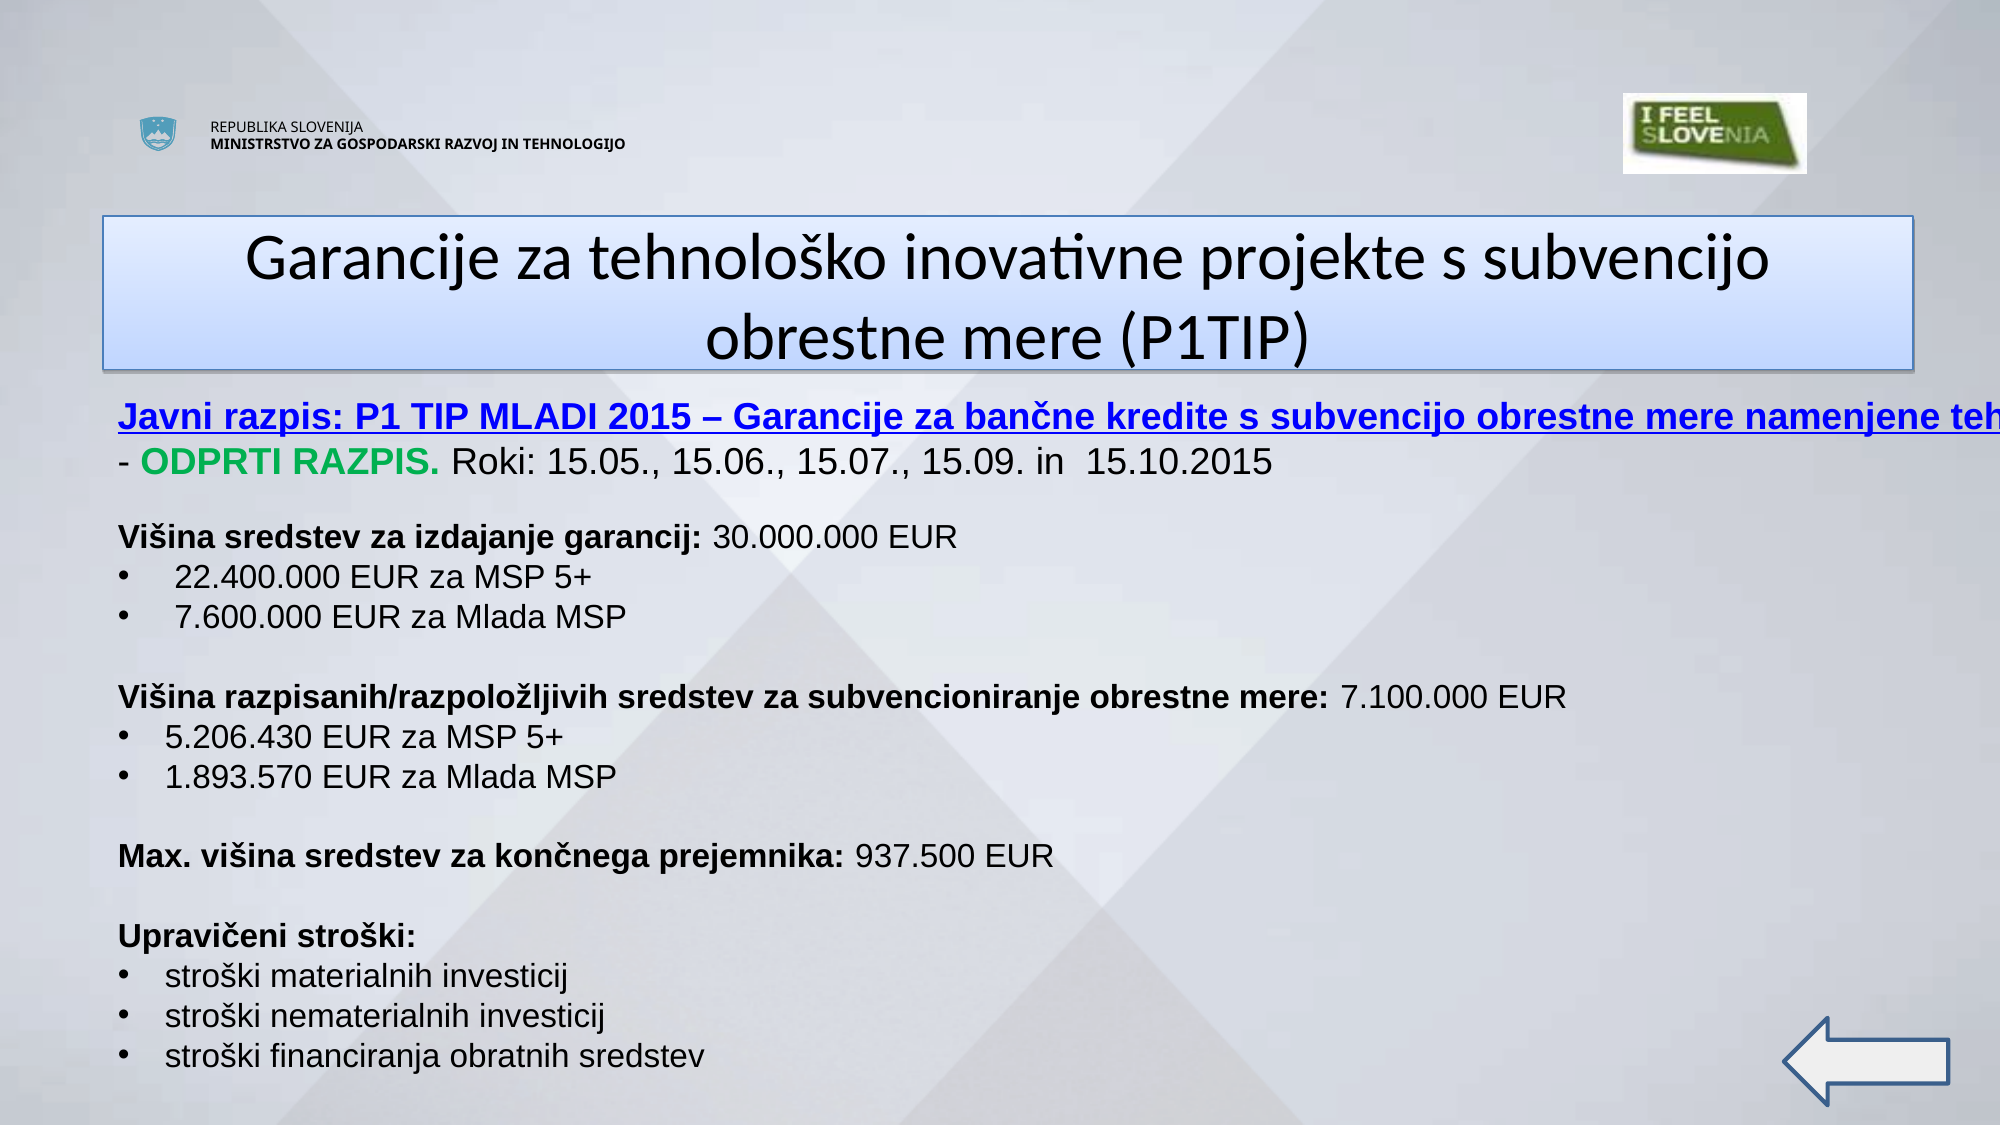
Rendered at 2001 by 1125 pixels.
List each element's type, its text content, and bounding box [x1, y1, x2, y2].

picture [0, 0, 2000, 1125]
text_box Javni razpis: P1 TIP MLADI 2015 – Garancije za bančne kredite s subvencijo obrestne mere namenjene tehnološko inovativnim projektom - ODPRTI RAZPIS. Roki: 15.05., 15.06., 15.07., 15.09. in 15.10.2015 [102, 385, 2000, 490]
text_box Višina sredstev za izdajanje garancij: 30.000.000 EUR 22.400.000 EUR za MSP 5+ 7.600.000 EUR za Mlada MSP Višina razpisanih/razpoložljivih sredstev za subvencioniranje obrestne mere: 7.100.000 EUR 5.206.430 EUR za MSP 5+ 1.893.570 EUR za Mlada MSP Max. višina sredstev za končnega prejemnika: 937.500 EUR Upravičeni stroški: stroški materialnih investicij stroški nematerialnih investicij stroški financiranja obratnih sredstev [103, 507, 1867, 1125]
text_box [1867, 1037, 1951, 1086]
title Garancije za tehnološko inovativne projekte s subvencijo obrestne mere (P1TIP) [103, 215, 1914, 370]
